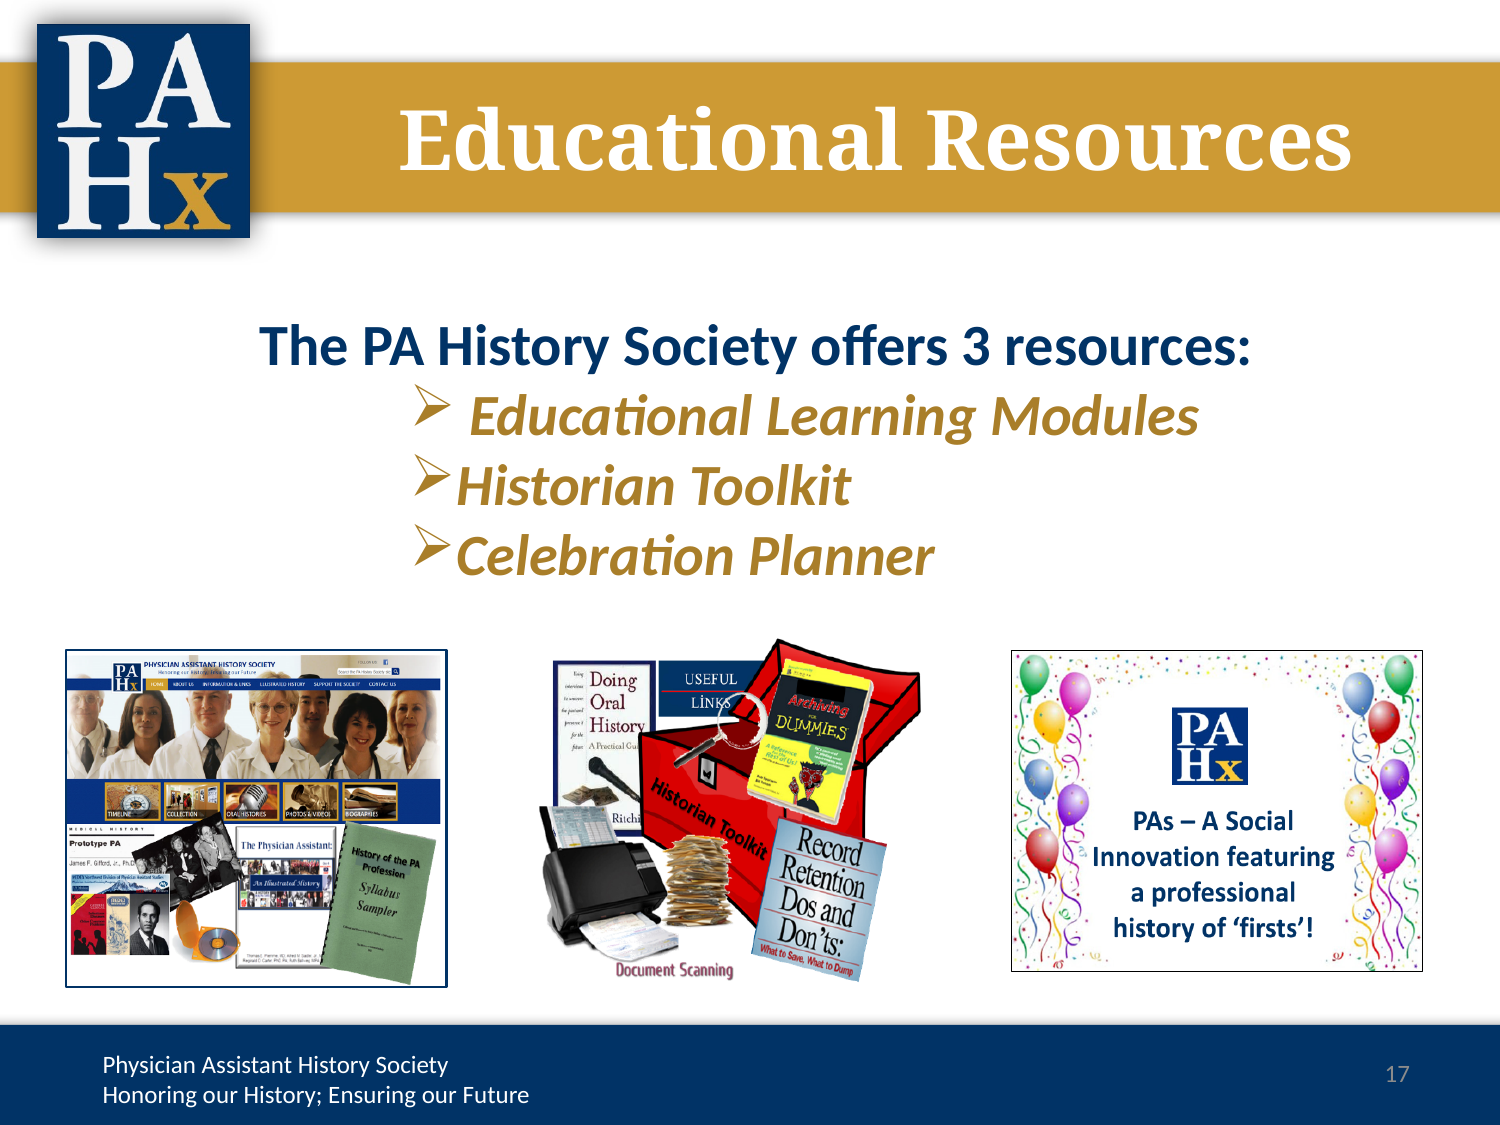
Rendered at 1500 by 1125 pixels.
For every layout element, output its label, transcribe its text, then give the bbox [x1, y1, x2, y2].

text_box The PA History Society offers 3 resources: Educational Learning Modules Historian Toolkit Celebration Planner [244, 299, 1268, 595]
slide_number 17 [1074, 1042, 1425, 1103]
picture [37, 24, 250, 238]
picture [1011, 650, 1423, 972]
footer Physician Assistant History Society Honoring our History; Ensuring our Future [87, 1048, 563, 1108]
title Educational Resources [375, 62, 1379, 213]
picture [66, 650, 446, 987]
picture [532, 633, 925, 987]
